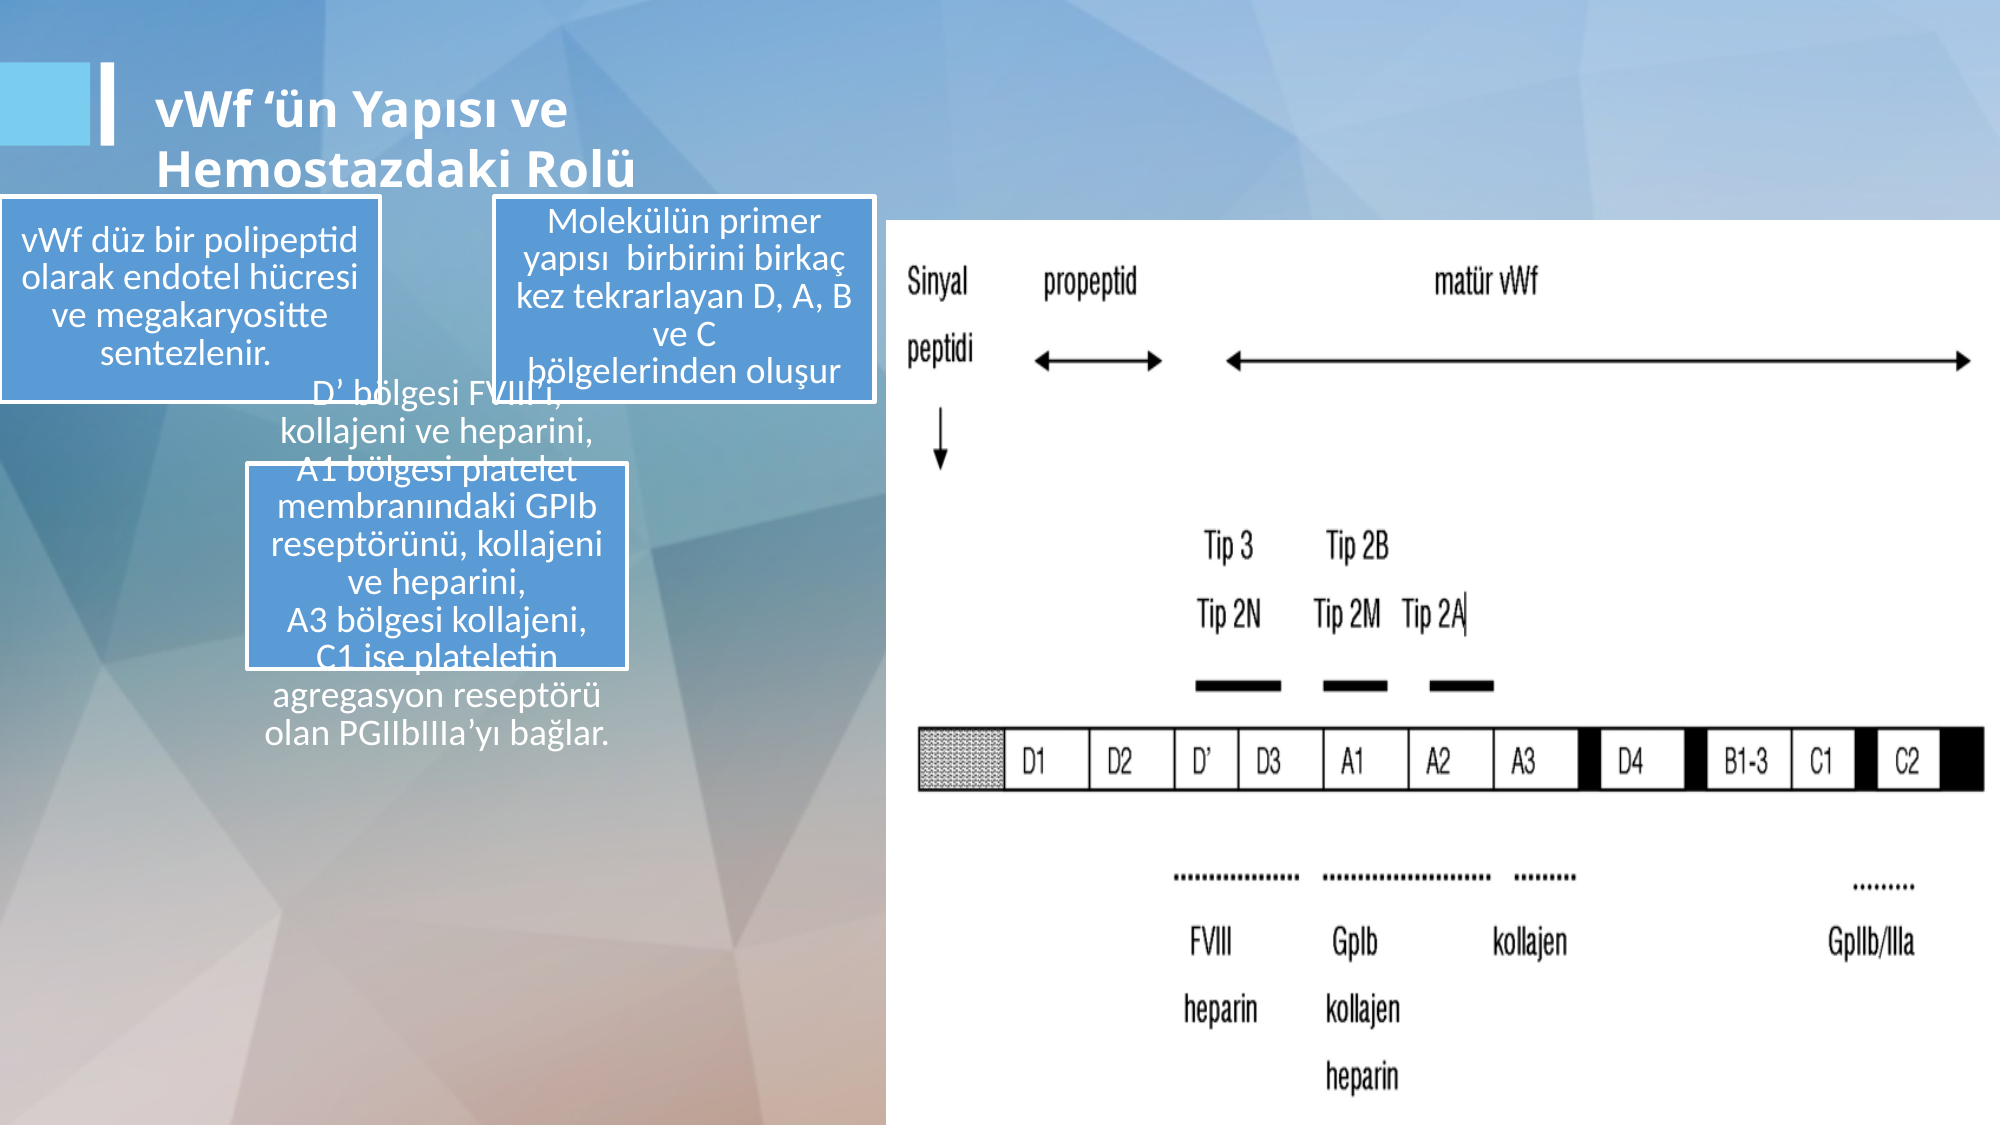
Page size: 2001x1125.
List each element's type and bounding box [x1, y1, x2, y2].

text_box [0, 196, 875, 1086]
text_box [0, 62, 115, 146]
picture [0, 0, 2000, 1125]
